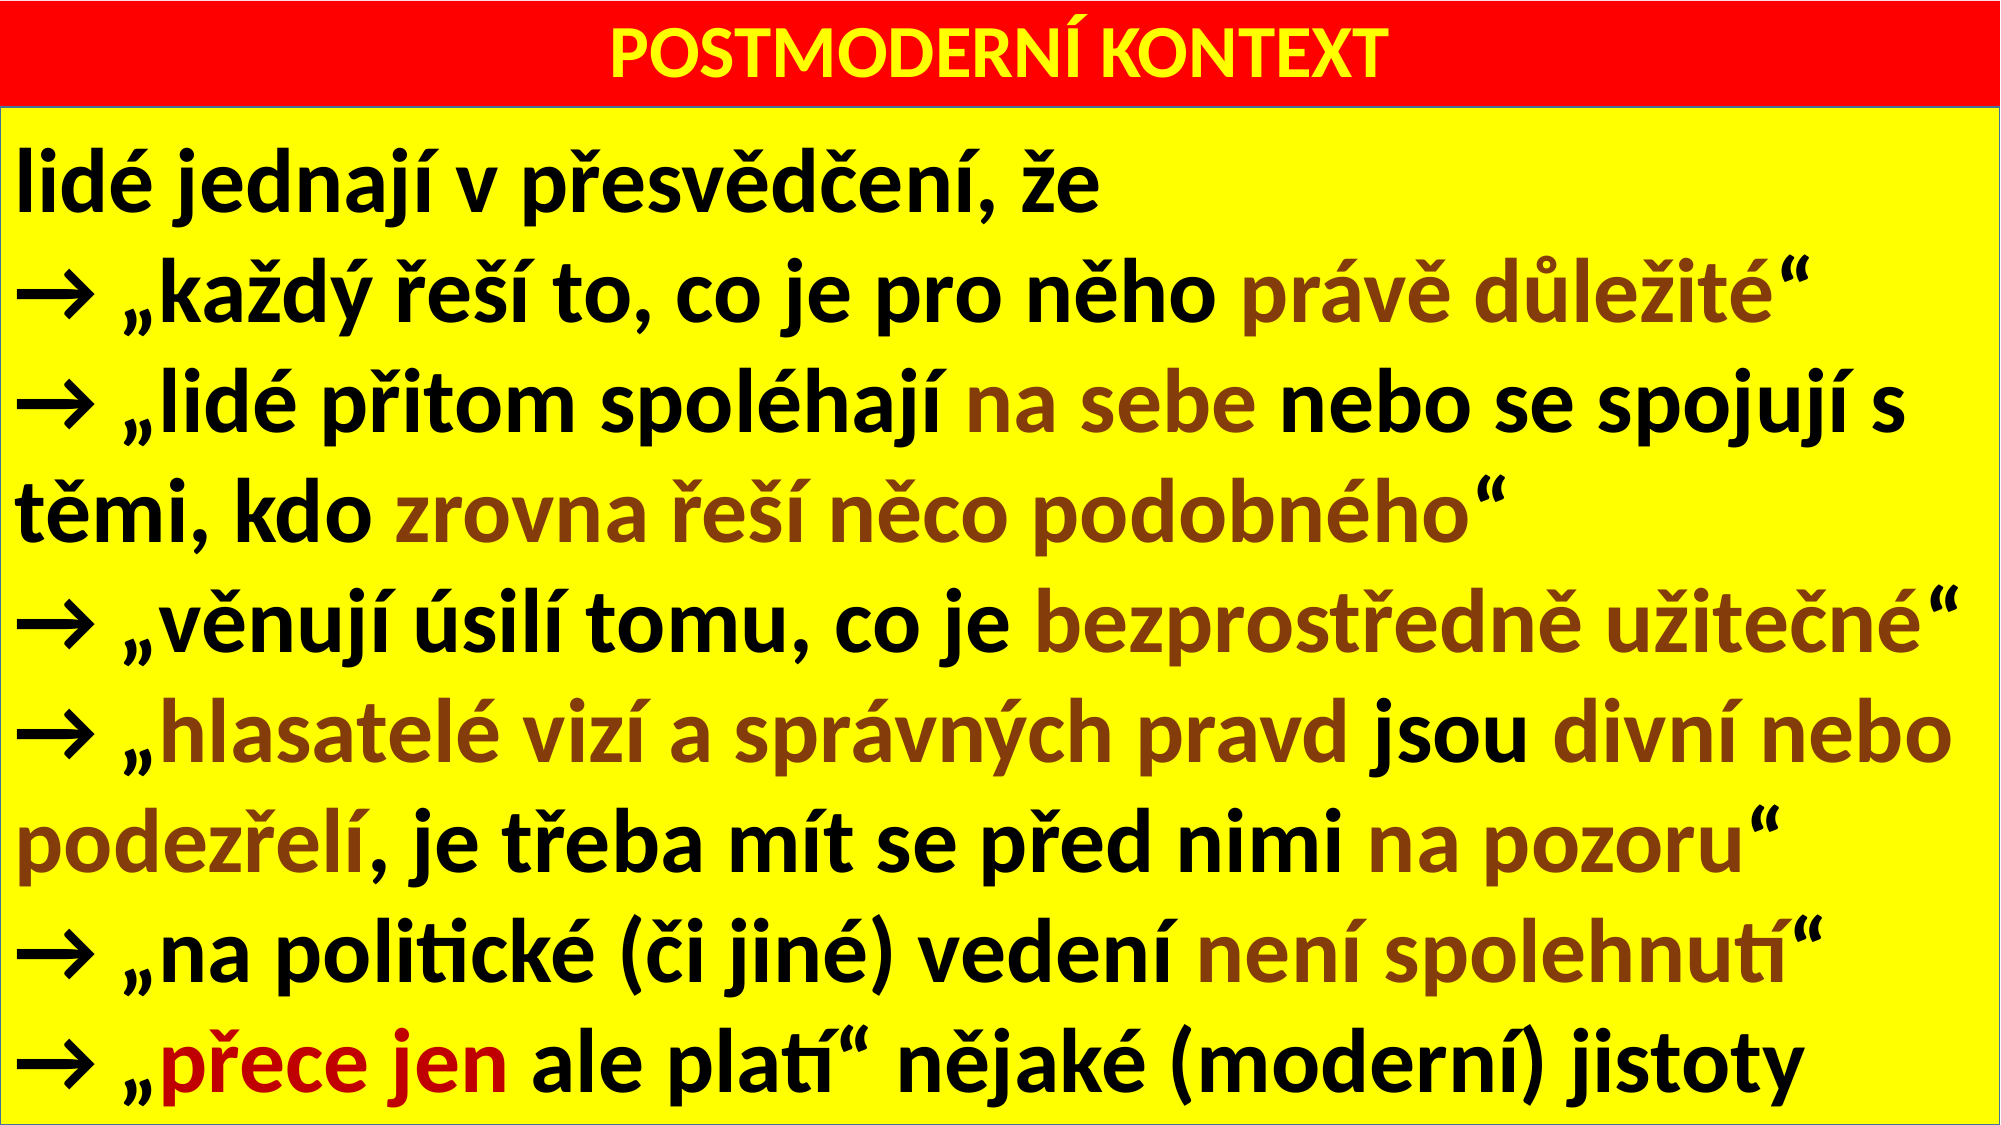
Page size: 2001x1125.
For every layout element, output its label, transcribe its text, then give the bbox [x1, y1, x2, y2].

title POSTMODERNÍ KONTEXT [0, 0, 2000, 106]
text_box lidé jednají v přesvědčení, že → „každý řeší to, co je pro něho právě důležité“ → „lidé přitom spoléhají na sebe nebo se spojují s těmi, kdo zrovna řeší něco podobného“ → „věnují úsilí tomu, co je bezprostředně užitečné“ → „hlasatelé vizí a správných pravd jsou divní nebo podezřelí, je třeba mít se před nimi na pozoru“ → „na politické (či jiné) vedení není spolehnutí“ → „přece jen ale platí“ nějaké (moderní) jistoty [0, 106, 2000, 1125]
